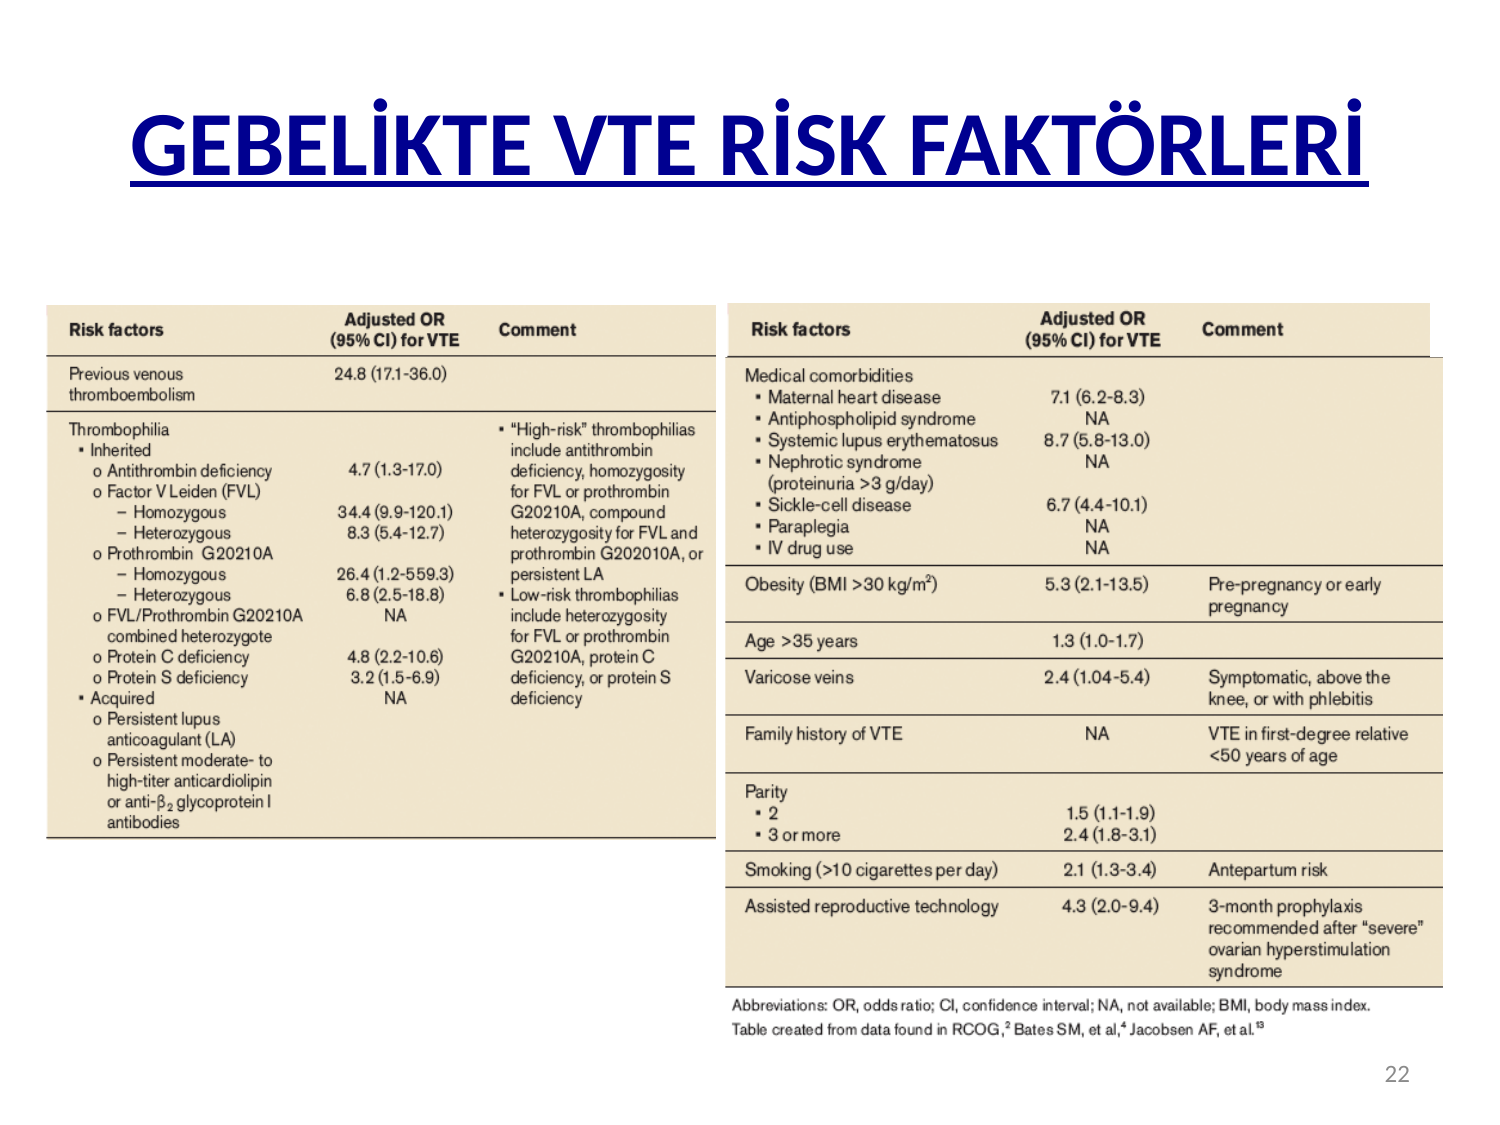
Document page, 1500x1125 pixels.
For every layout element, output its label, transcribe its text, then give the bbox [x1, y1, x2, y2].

picture [725, 303, 1461, 1044]
title GEBELİKTE VTE RİSK FAKTÖRLERİ [75, 45, 1425, 233]
slide_number 22 [1074, 1052, 1425, 1103]
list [43, 305, 721, 840]
